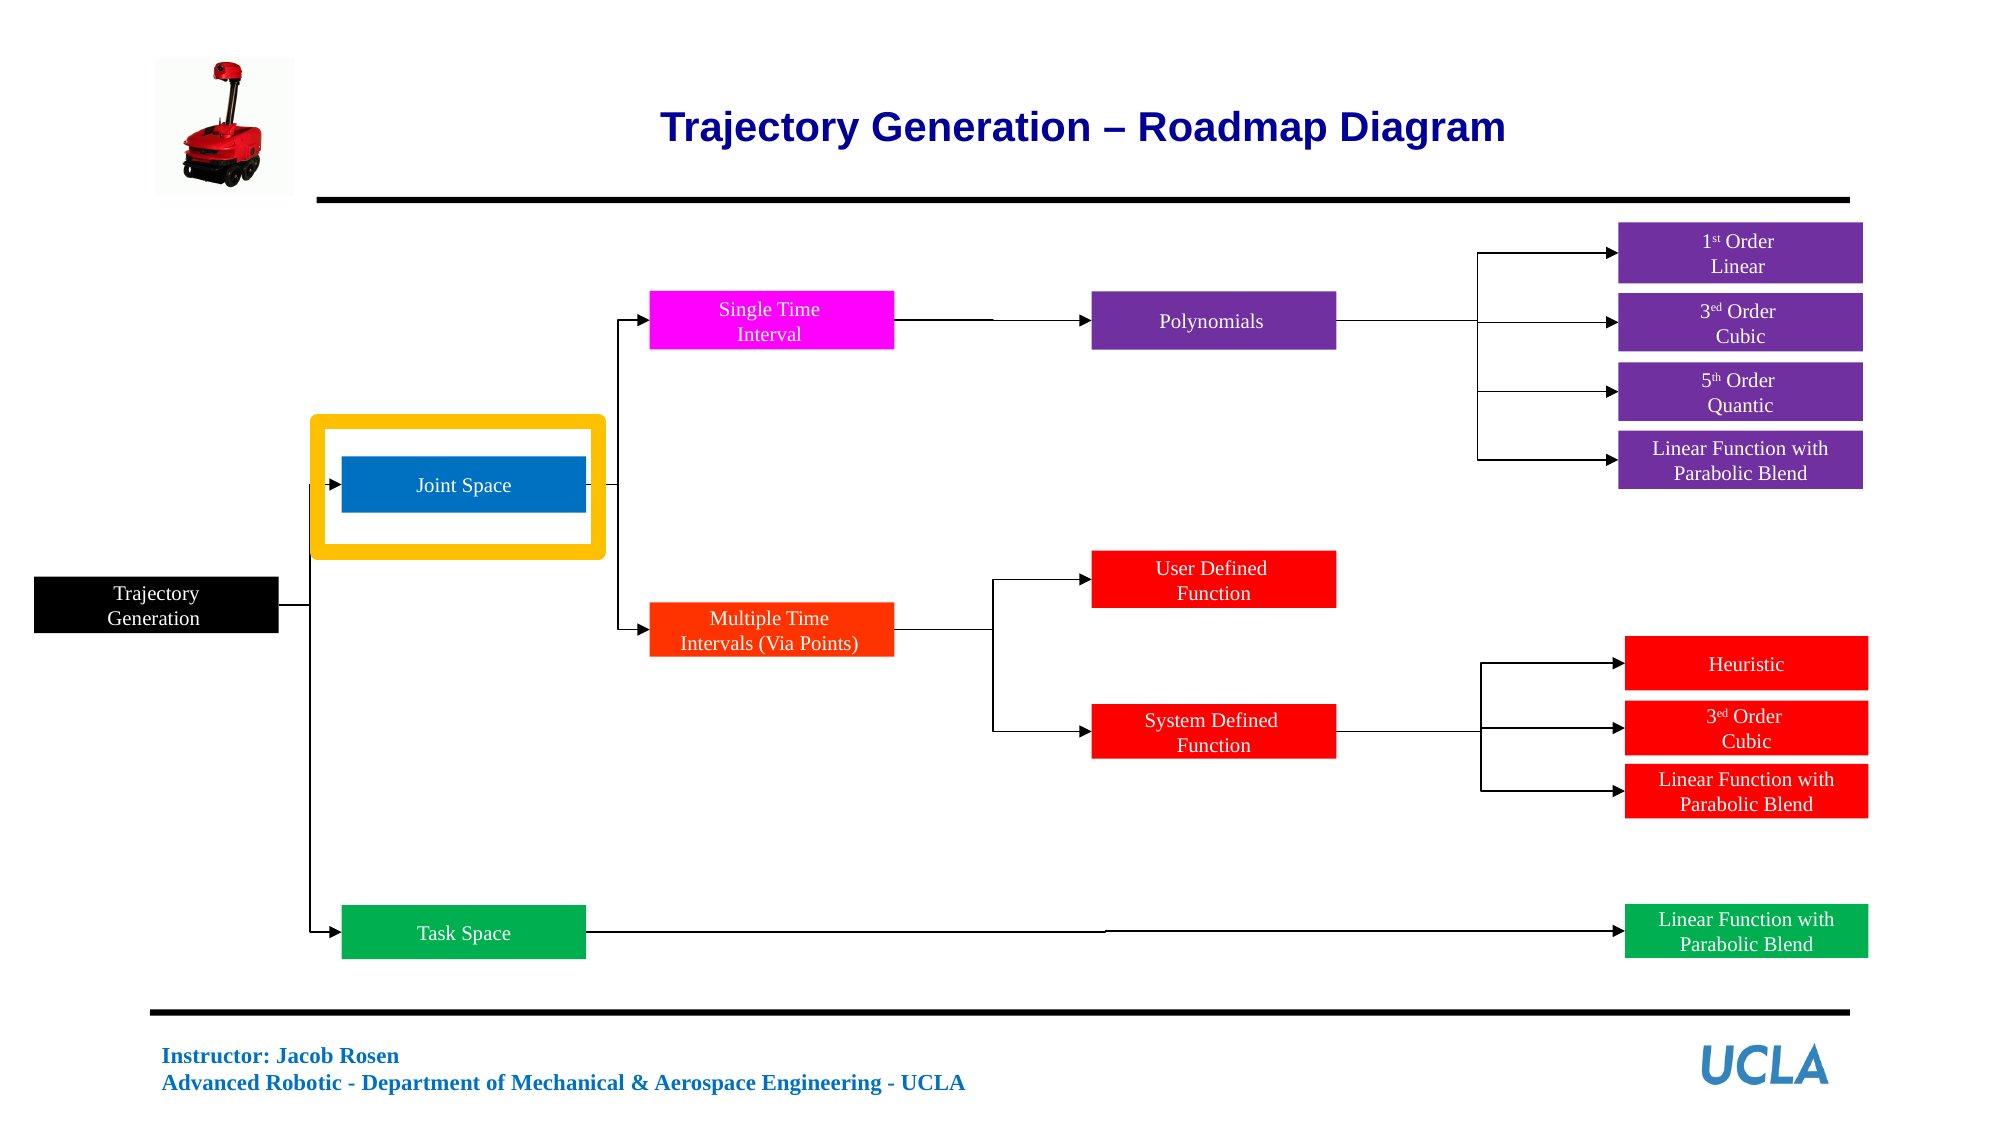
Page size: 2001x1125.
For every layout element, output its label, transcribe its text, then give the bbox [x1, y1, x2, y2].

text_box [1336, 663, 1626, 727]
text_box Single Time Interval [649, 290, 895, 350]
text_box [278, 484, 342, 604]
text_box Polynomials [1091, 291, 1331, 350]
text_box Linear Function with Parabolic Blend [1618, 430, 1863, 489]
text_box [894, 579, 1092, 629]
text_box 1st Order Linear [1618, 222, 1863, 284]
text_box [1336, 731, 1626, 792]
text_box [1336, 320, 1619, 461]
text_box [1336, 252, 1619, 317]
text_box 5th Order Quantic [1624, 362, 1863, 421]
text_box Linear Function with Parabolic Blend [1625, 763, 1869, 819]
text_box Trajectory Generation [34, 576, 273, 634]
text_box User Defined Function [1091, 550, 1337, 608]
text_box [894, 629, 1092, 732]
text_box Heuristic [1625, 636, 1869, 691]
footer Instructor: Jacob Rosen Advanced Robotic - Department of Mechanical & Aerospace Engineering - UCLA [146, 1032, 1260, 1096]
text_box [278, 604, 342, 933]
text_box Task Space [341, 905, 587, 960]
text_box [585, 319, 650, 483]
picture [1679, 1023, 1850, 1105]
picture [155, 57, 294, 196]
text_box Multiple Time Intervals (Via Points) [649, 602, 889, 657]
text_box [317, 421, 580, 553]
text_box System Defined Function [1091, 704, 1331, 759]
text_box 3ed Order Cubic [1630, 700, 1869, 756]
text_box Linear Function with Parabolic Blend [1625, 903, 1869, 958]
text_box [585, 484, 650, 630]
text_box 3ed Order Cubic [1624, 293, 1863, 352]
title Trajectory Generation – Roadmap Diagram [316, 62, 1850, 188]
